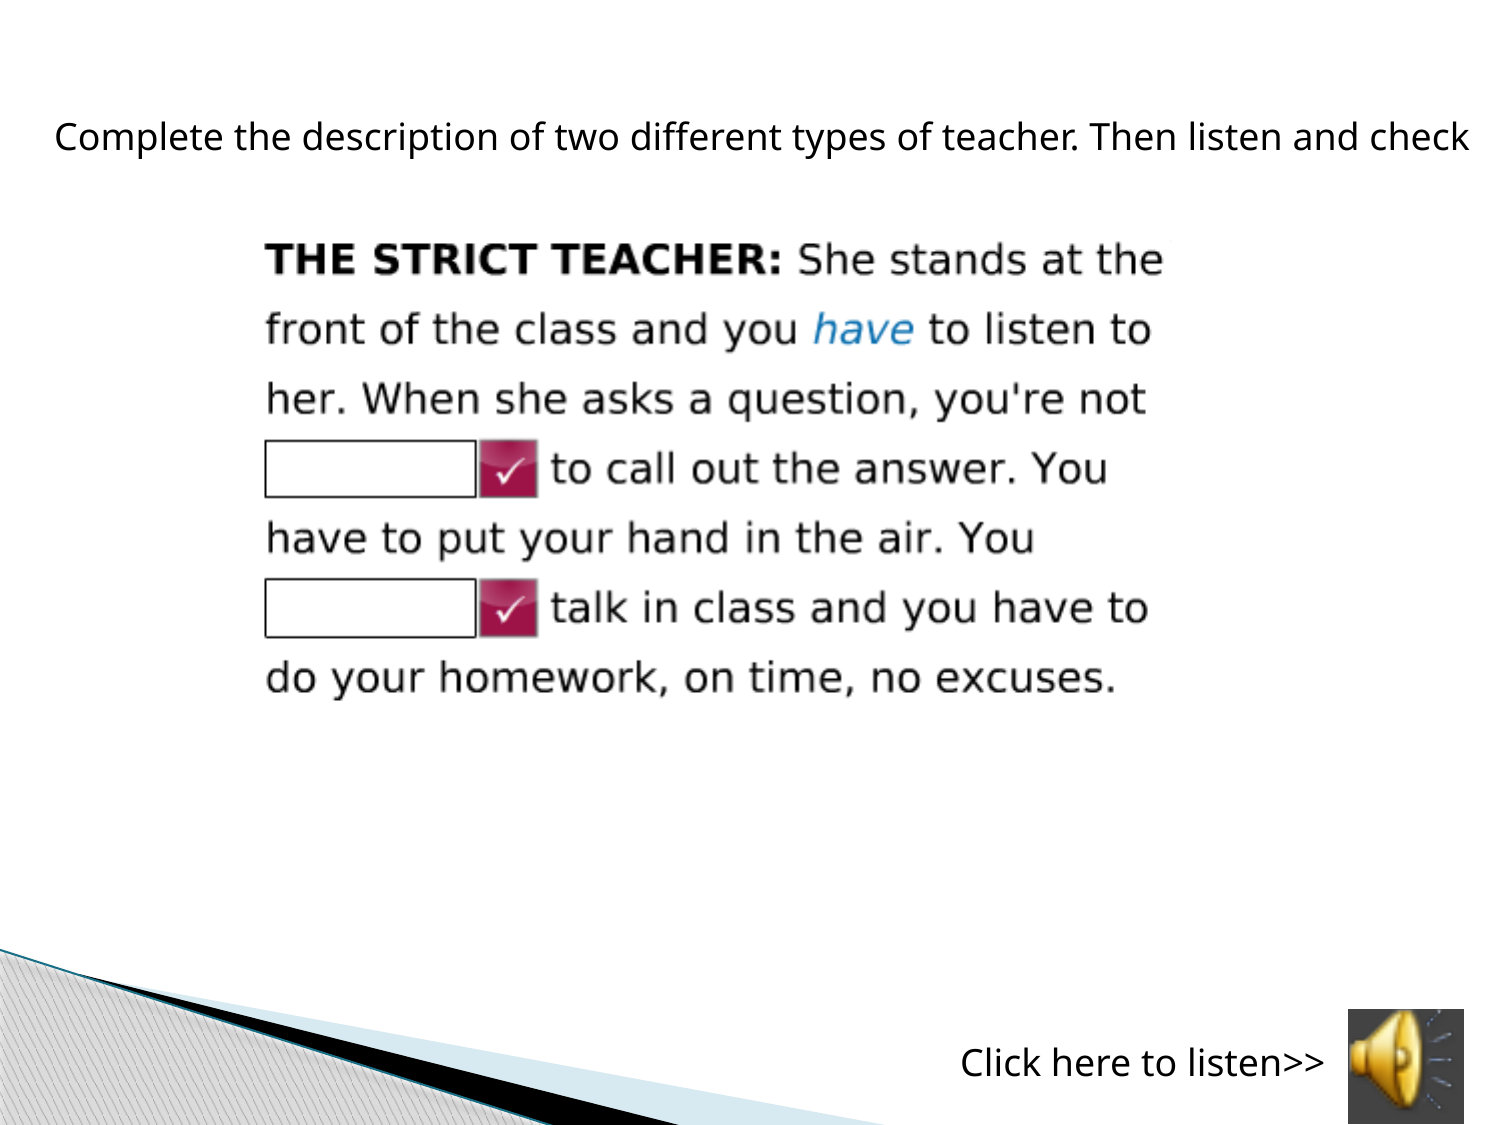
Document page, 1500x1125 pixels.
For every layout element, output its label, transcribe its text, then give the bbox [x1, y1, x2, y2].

text_box Click here to listen>> [945, 1031, 1341, 1091]
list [257, 222, 1173, 749]
picture [1347, 1007, 1465, 1125]
text_box Complete the description of two different types of teacher. Then listen and check [39, 105, 1487, 166]
